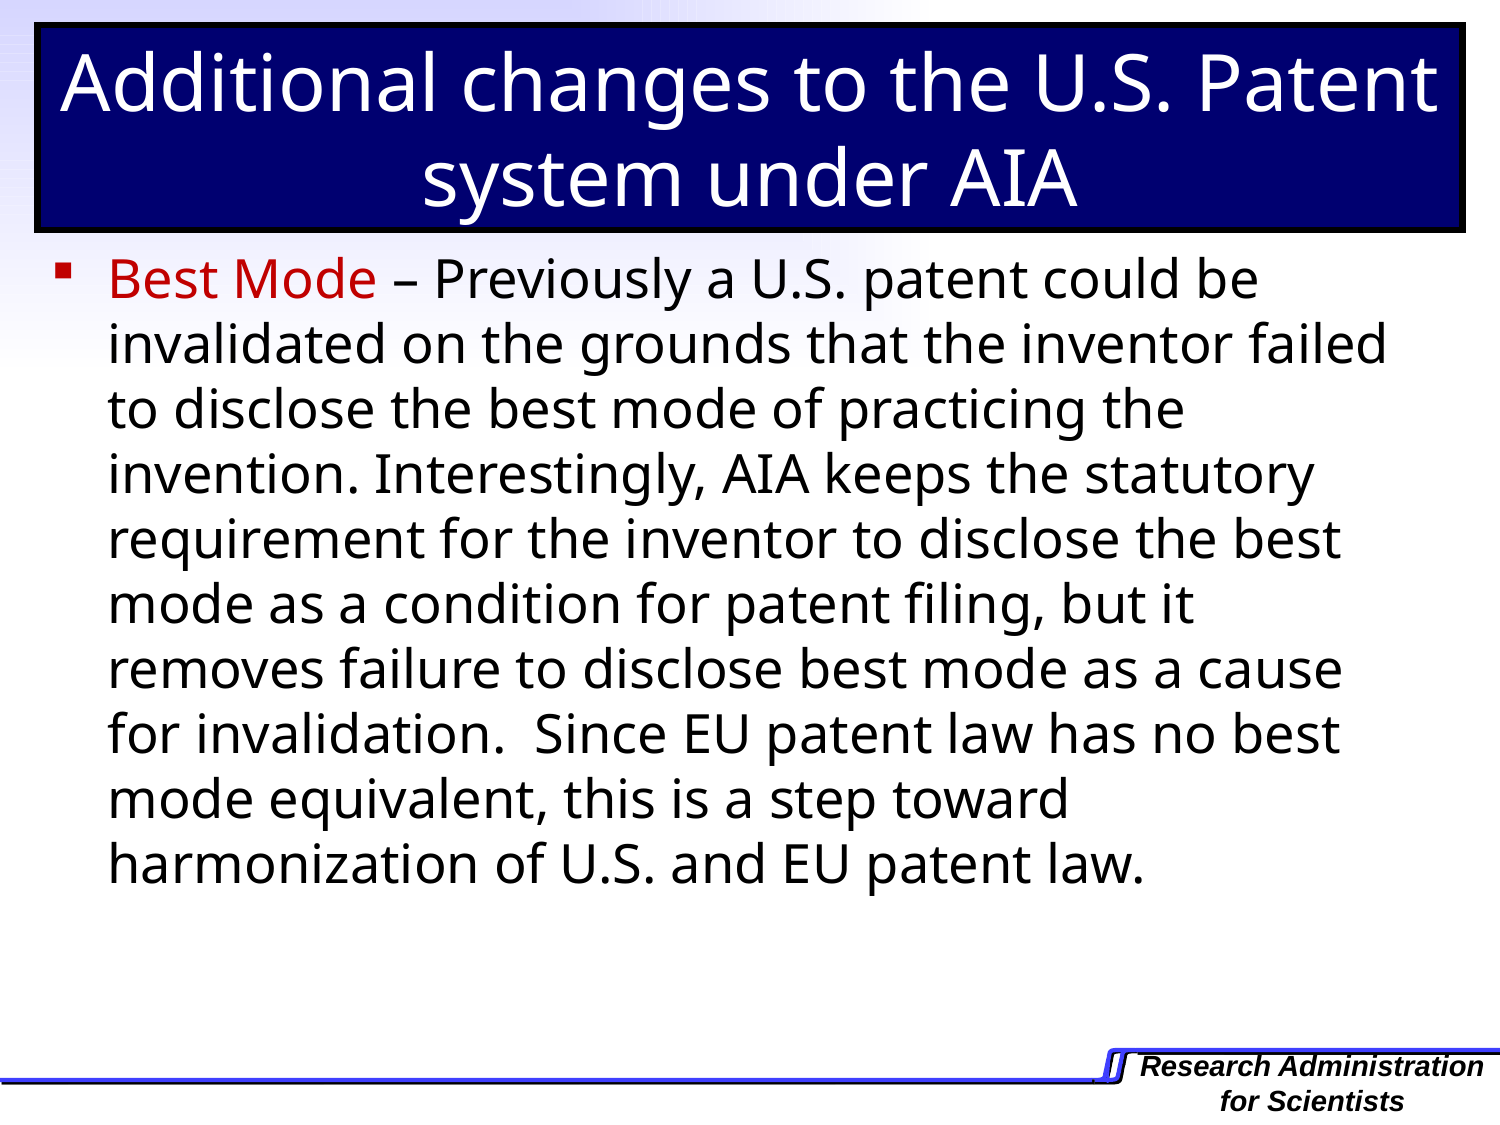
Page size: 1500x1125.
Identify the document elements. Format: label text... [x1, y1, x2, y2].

text_box Best Mode – Previously a U.S. patent could be invalidated on the grounds that the inventor failed to disclose the best mode of practicing the invention. Interestingly, AIA keeps the statutory requirement for the inventor to disclose the best mode as a condition for patent filing, but it removes failure to disclose best mode as a cause for invalidation. Since EU patent law has no best mode equivalent, this is a step toward harmonization of U.S. and EU patent law. [0, 237, 1438, 902]
text_box Additional changes to the U.S. Patent system under AIA [37, 24, 1463, 230]
